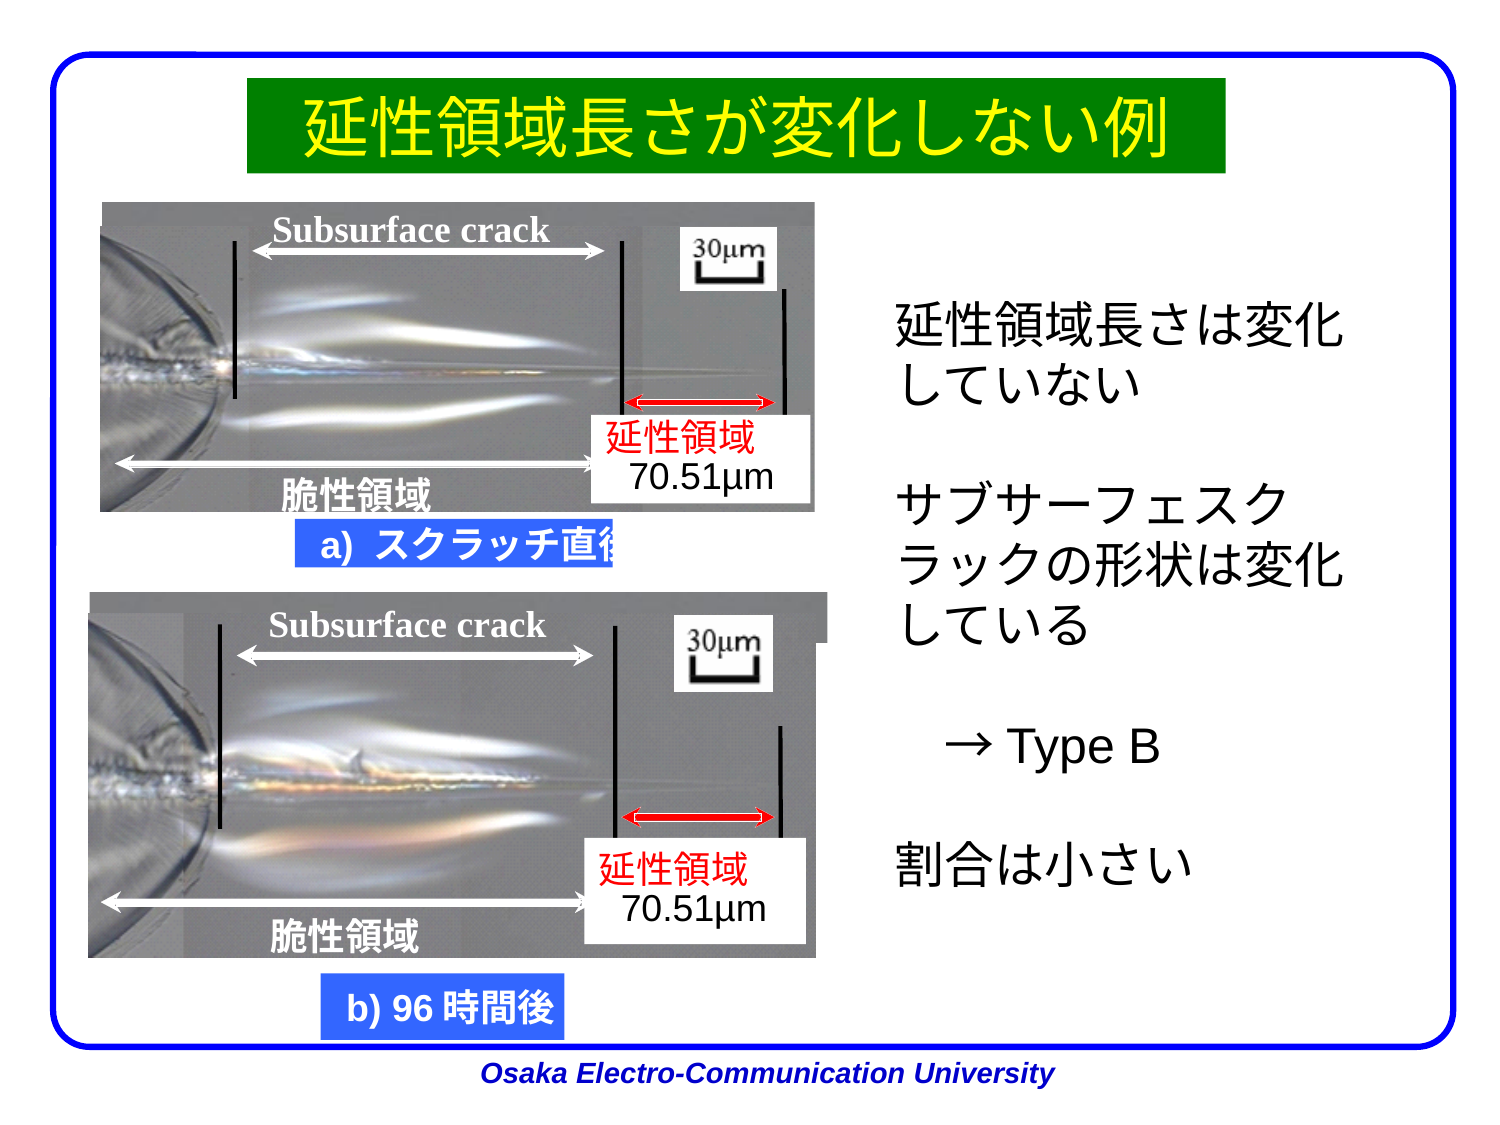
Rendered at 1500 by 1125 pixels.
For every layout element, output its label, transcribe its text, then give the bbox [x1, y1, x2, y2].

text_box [87, 591, 828, 1041]
footer Osaka Electro-Communication University [372, 1046, 1164, 1125]
title 延性領域長さが変化しない例 [247, 78, 1226, 174]
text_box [100, 196, 855, 568]
text_box 延性領域長さは変化していない サブサーフェスクラックの形状は変化している →Type B 割合は小さい [879, 286, 1405, 901]
